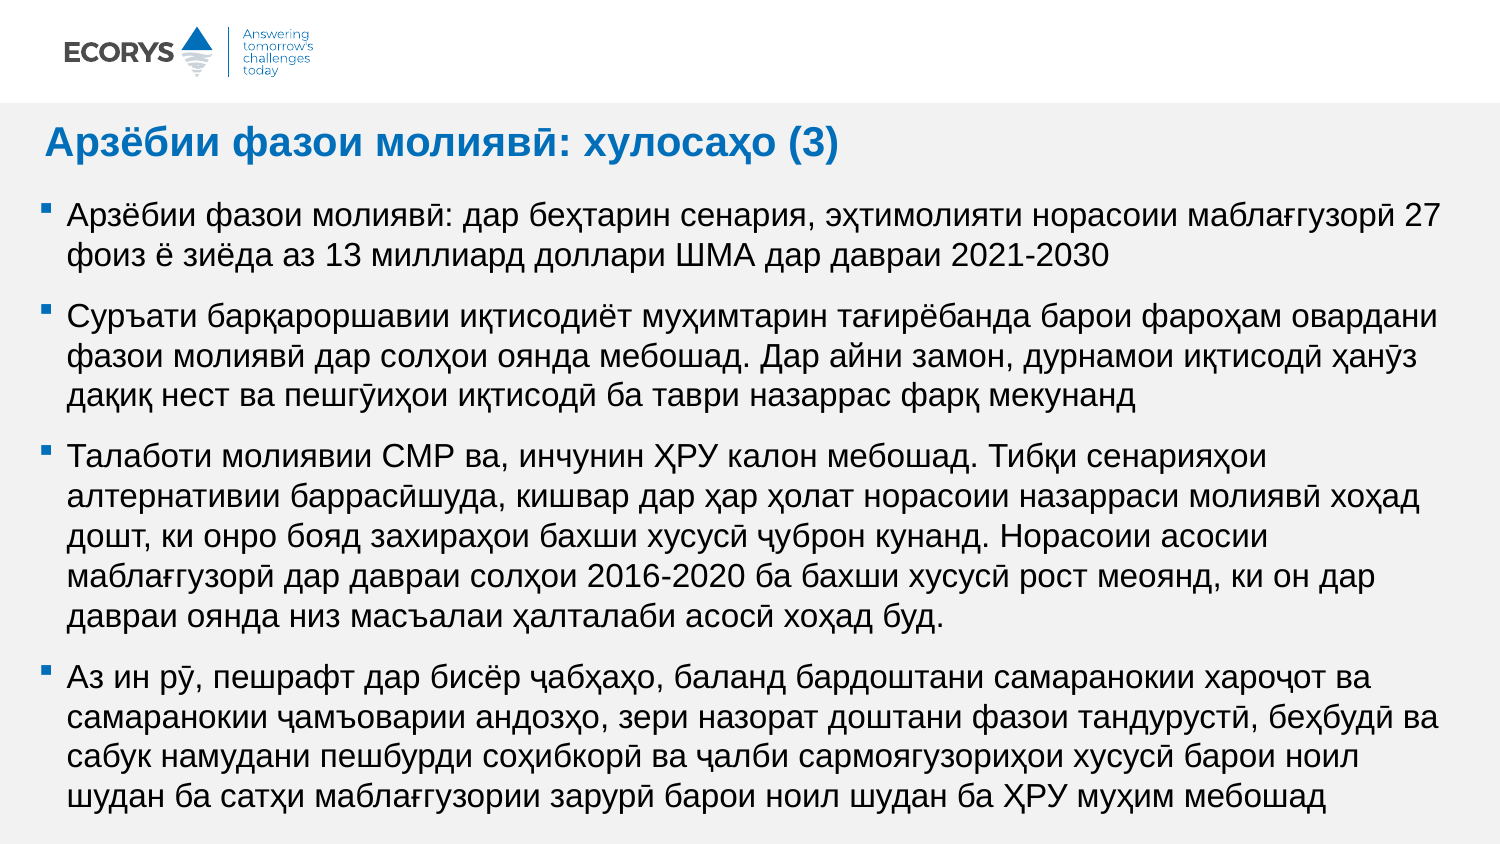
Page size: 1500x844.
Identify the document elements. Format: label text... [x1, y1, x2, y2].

list Арзёбии фазои молиявӣ: дар беҳтарин сенария, эҳтимолияти норасоии маблағгузорӣ 27 фоиз ё зиёда аз 13 миллиард доллари ШМА дар давраи 2021-2030 Суръати барқароршавии иқтисодиёт муҳимтарин тағирёбанда барои фароҳам овардани фазои молиявӣ дар солҳои оянда мебошад. Дар айни замон, дурнамои иқтисодӣ ҳанӯз дақиқ нест ва пешгӯиҳои иқтисодӣ ба таври назаррас фарқ мекунанд Талаботи молиявии СМР ва, инчунин ҲРУ калон мебошад. Тибқи сенарияҳои алтернативии баррасӣшуда, кишвар дар ҳар ҳолат норасоии назарраси молиявӣ хоҳад дошт, ки онро бояд захираҳои бахши хусусӣ ҷуброн кунанд. Норасоии асосии маблағгузорӣ дар давраи солҳои 2016-2020 ба бахши хусусӣ рост меоянд, ки он дар давраи оянда низ масъалаи ҳалталаби асосӣ хоҳад буд. Аз ин рӯ, пешрафт дар бисёр ҷабҳаҳо, баланд бардоштани самаранокии хароҷот ва самаранокии ҷамъоварии андозҳо, зери назорат доштани фазои тандурустӣ, беҳбудӣ ва сабук намудани пешбурди соҳибкорӣ ва ҷалби сармоягузориҳои хусусӣ барои ноил шудан ба сатҳи маблағгузории зарурӣ барои ноил шудан ба ҲРУ муҳим мебошад [23, 185, 1477, 780]
title Арзёбии фазои молиявӣ: хулосаҳо (3) [29, 101, 1324, 185]
